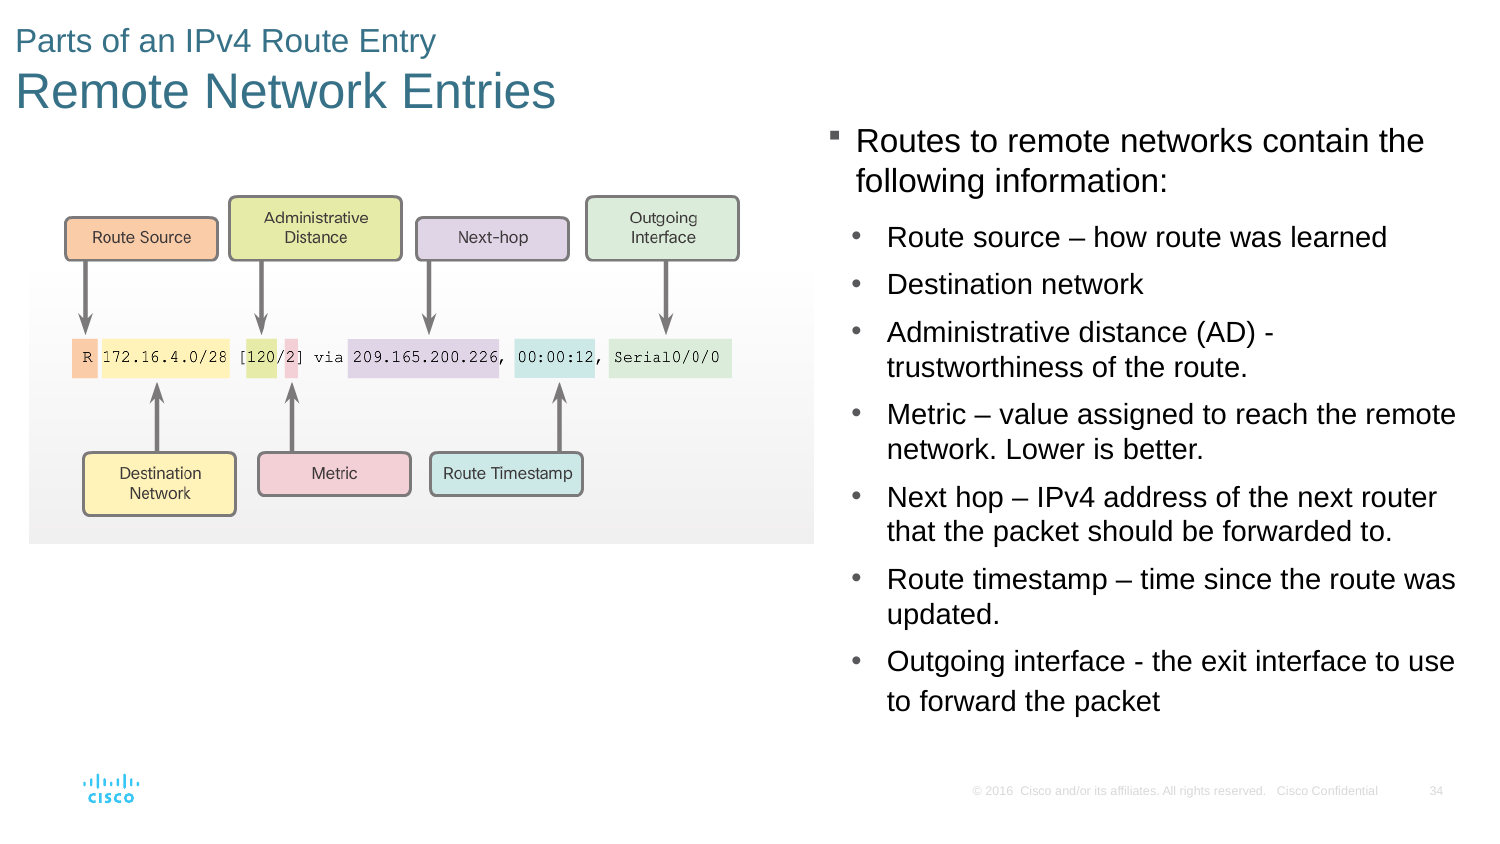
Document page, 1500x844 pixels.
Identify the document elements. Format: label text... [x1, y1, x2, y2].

title Parts of an IPv4 Route Entry Remote Network Entries [0, 6, 1500, 131]
list Routes to remote networks contain the following information: Route source – how route was learned Destination network Administrative distance (AD) - trustworthiness of the route. Metric – value assigned to reach the remote network. Lower is better. Next hop – IPv4 address of the next router that the packet should be forwarded to. Route timestamp – time since the route was updated. Outgoing interface - the exit interface to use to forward the packet [813, 111, 1485, 775]
picture [29, 180, 814, 544]
